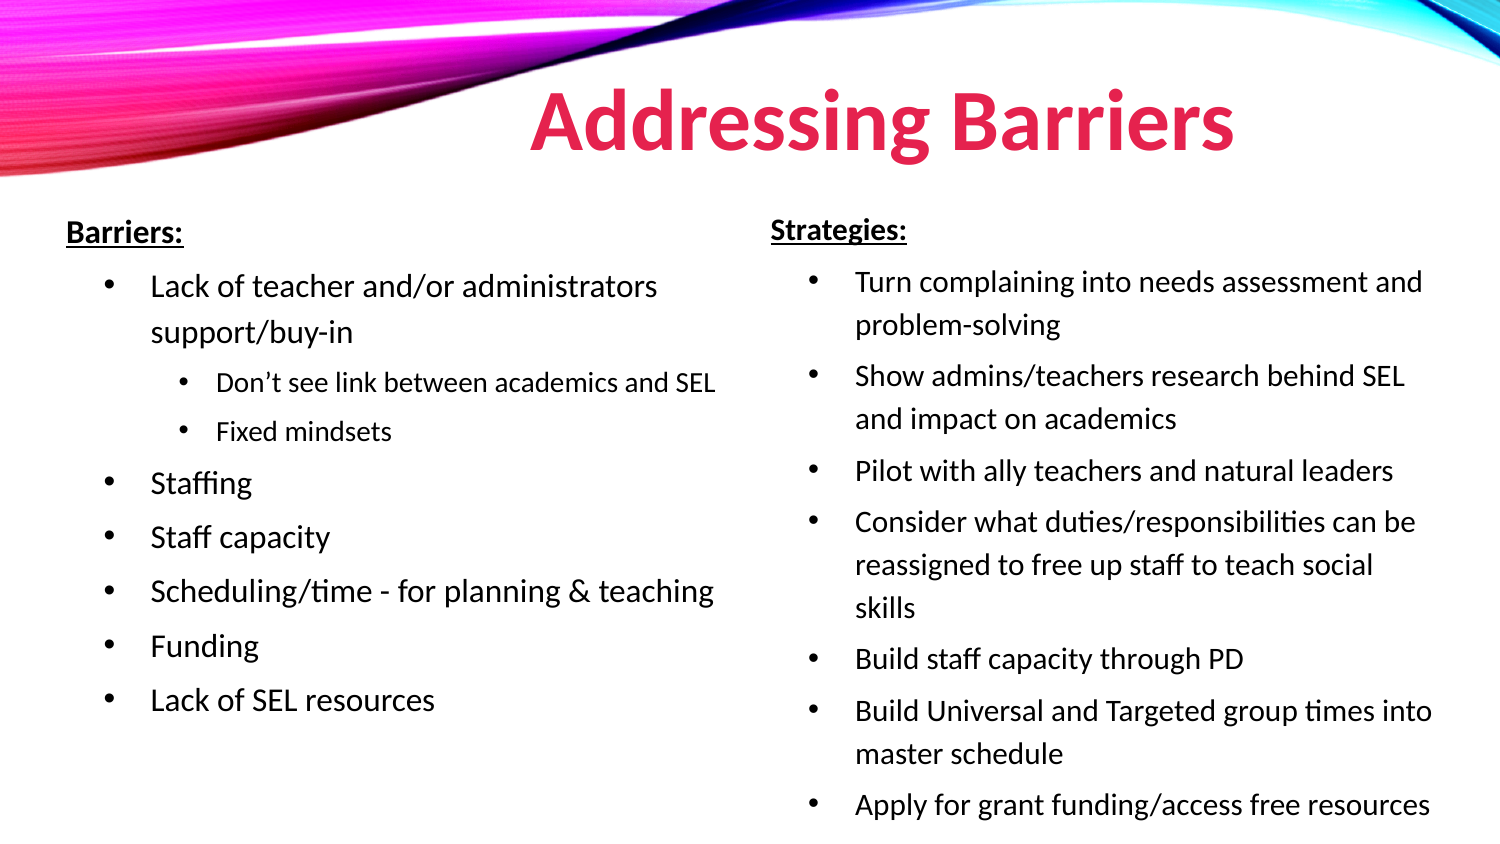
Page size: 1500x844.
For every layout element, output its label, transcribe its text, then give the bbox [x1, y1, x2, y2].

picture [0, 0, 1500, 178]
list Barriers: Lack of teacher and/or administrators support/buy-in Don’t see link between academics and SEL Fixed mindsets Staffing Staff capacity Scheduling/time - for planning & teaching Funding Lack of SEL resources [51, 189, 734, 750]
title Addressing Barriers [515, 48, 1449, 180]
list Strategies: Turn complaining into needs assessment and problem-solving Show admins/teachers research behind SEL and impact on academics Pilot with ally teachers and natural leaders Consider what duties/responsibilities can be reassigned to free up staff to teach social skills Build staff capacity through PD Build Universal and Targeted group times into master schedule Apply for grant funding/access free resources [755, 189, 1449, 825]
